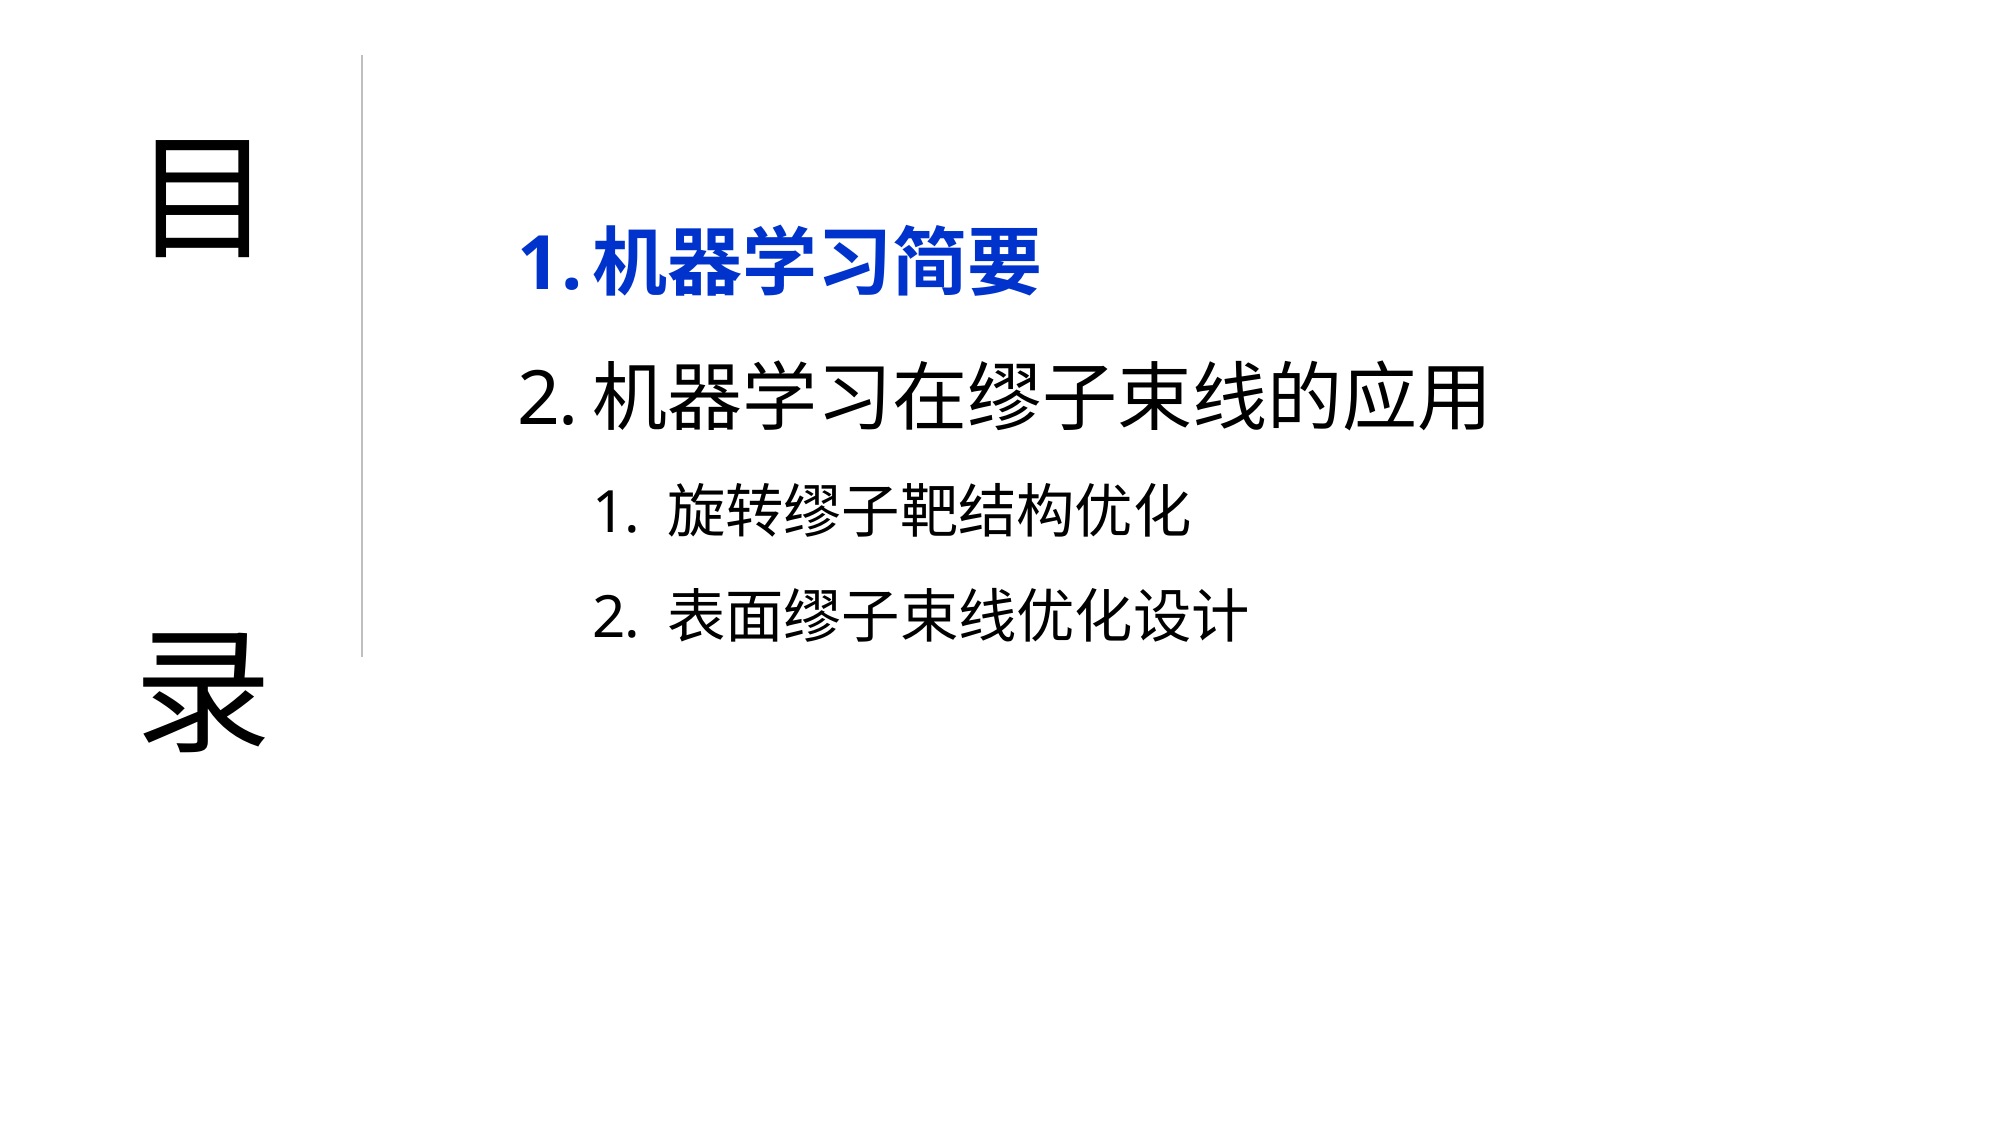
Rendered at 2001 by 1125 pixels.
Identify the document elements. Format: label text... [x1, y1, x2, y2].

text_box 目 录 [43, 102, 364, 777]
text_box 机器学习简要 机器学习在缪子束线的应用 旋转缪子靶结构优化 表面缪子束线优化设计 [502, 161, 1827, 657]
